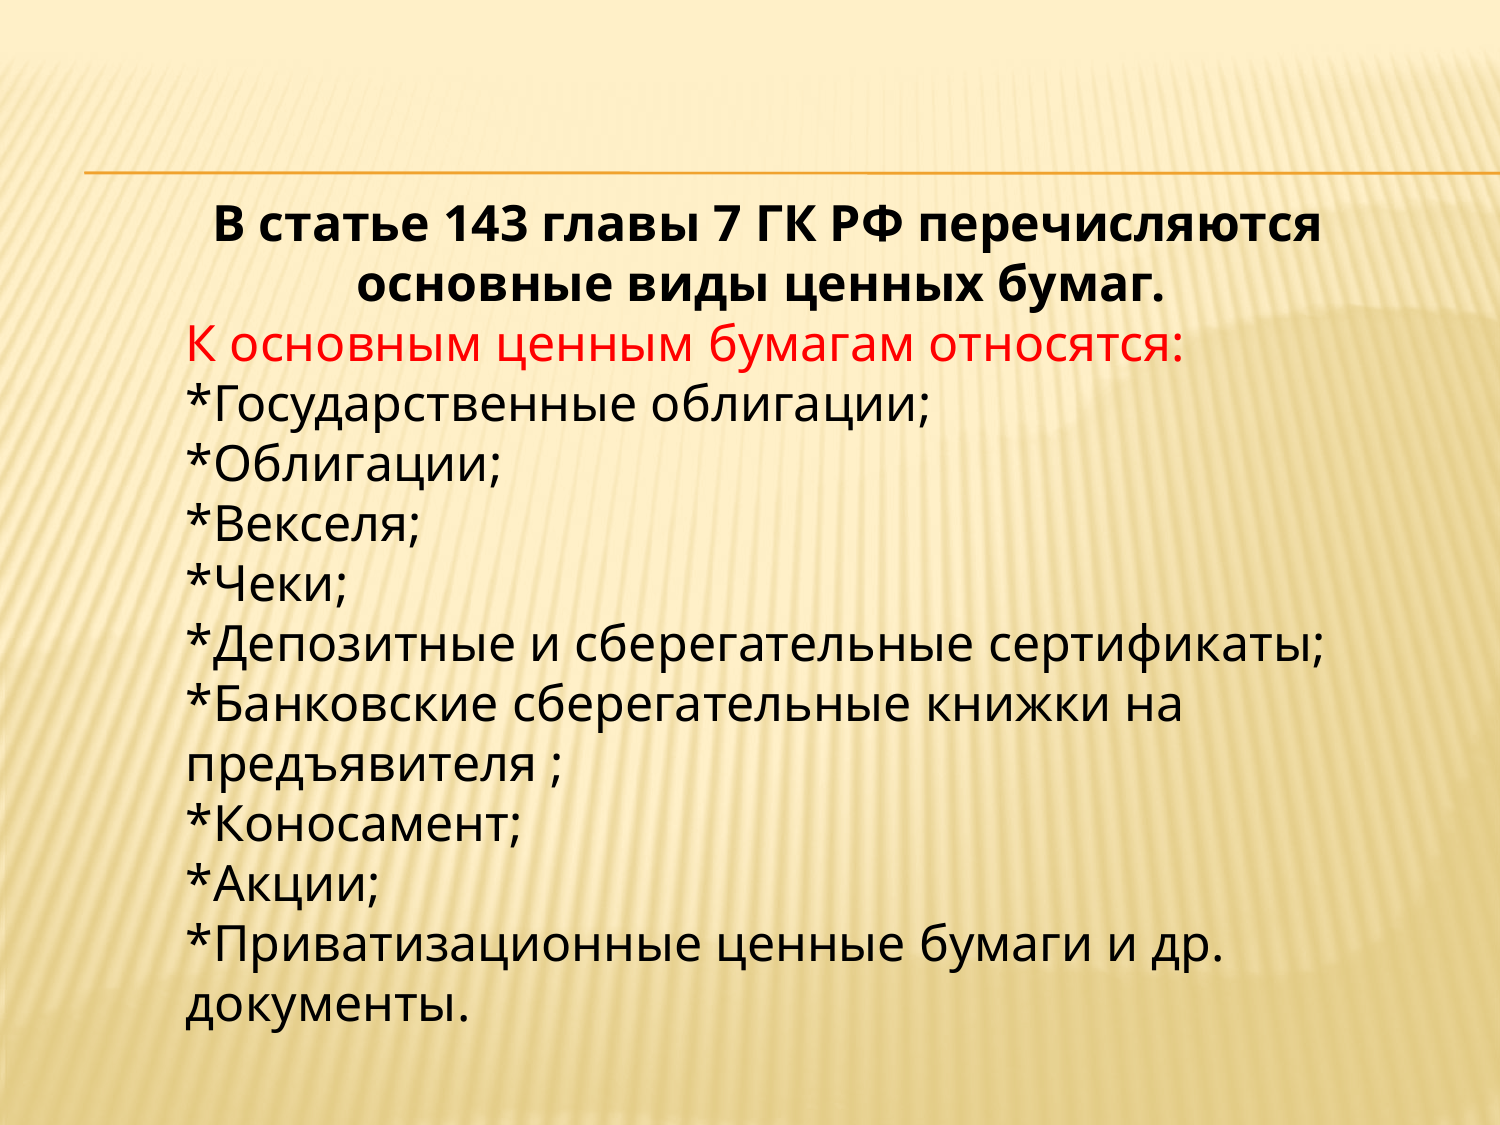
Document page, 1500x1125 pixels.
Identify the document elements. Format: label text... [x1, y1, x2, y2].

text_box В статье 143 главы 7 ГК РФ перечисляются основные виды ценных бумаг. К основным ценным бумагам относятся: *Государственные облигации; *Облигации; *Векселя; *Чеки; *Депозитные и сберегательные сертификаты; *Банковские сберегательные книжки на предъявителя ; *Коносамент; *Акции; *Приватизационные ценные бумаги и др. документы. [171, 184, 1365, 1040]
